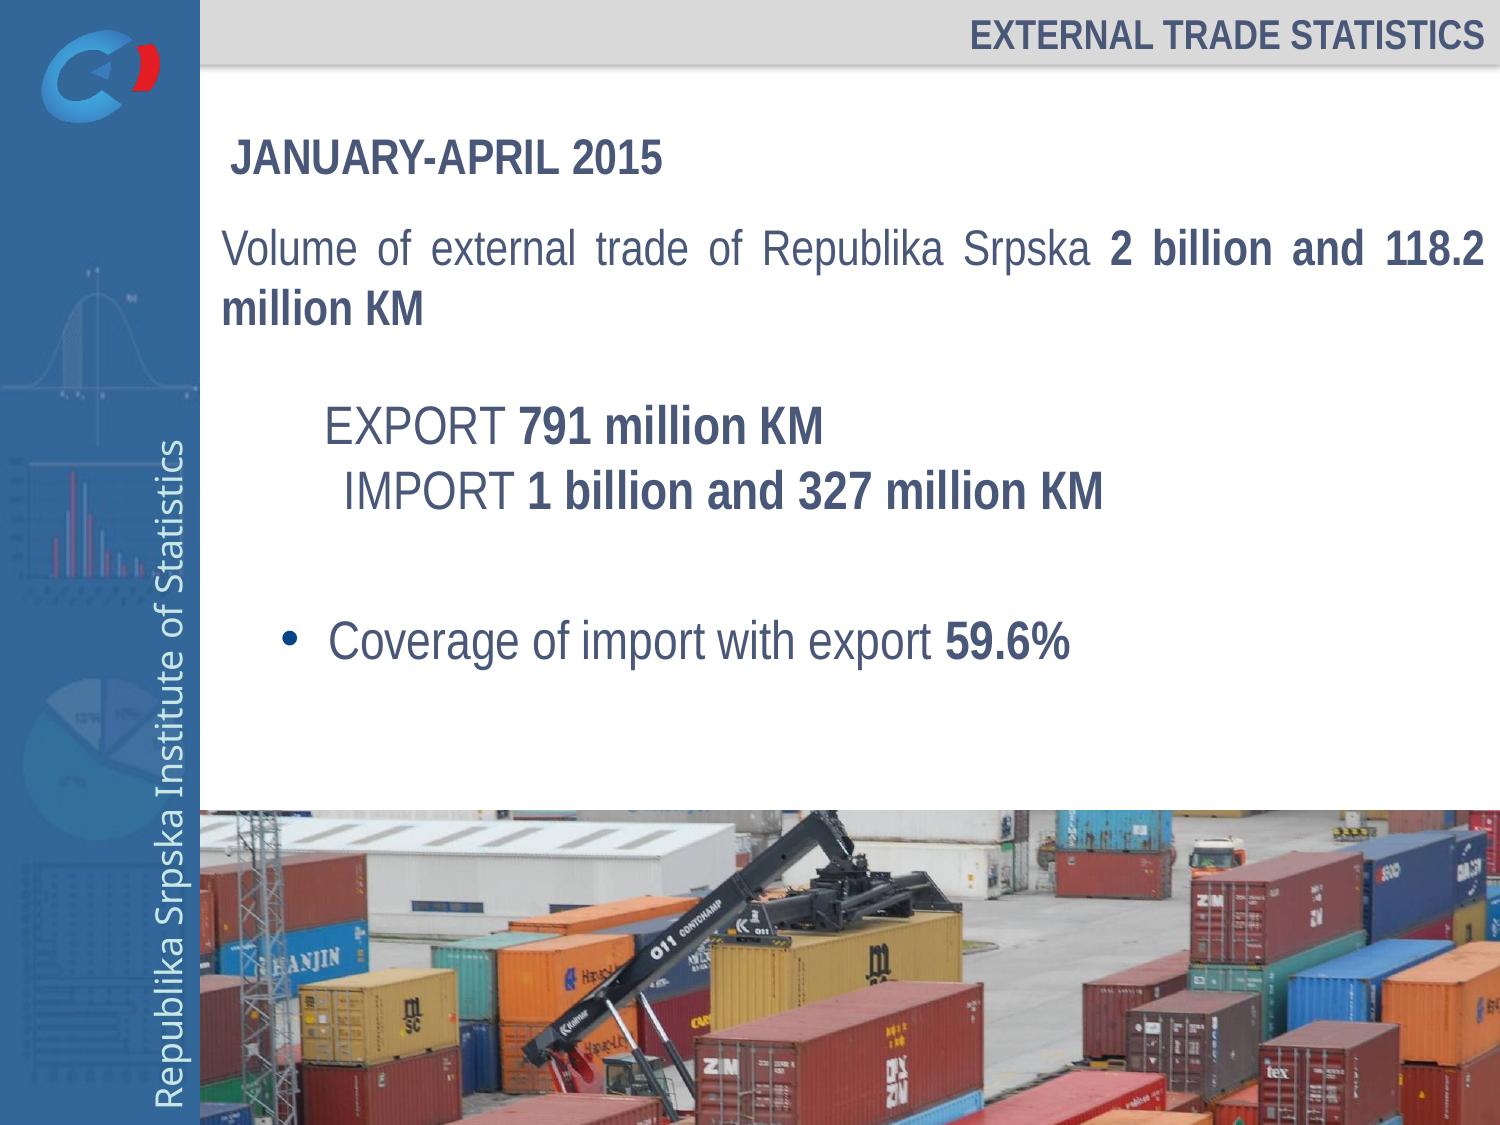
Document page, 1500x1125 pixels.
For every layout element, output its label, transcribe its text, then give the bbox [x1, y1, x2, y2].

text_box JANUARY-APRIL 2015 [215, 117, 690, 192]
text_box Volume of external trade of Republika Srpska 2 billion and 118.2 million КМ EXPORT 791 million КМ IMPORT 1 billion and 327 million КМ [206, 208, 1500, 588]
text_box EXTERNAL TRADE STATISTICS [202, 1, 1500, 65]
picture [0, 0, 1500, 1125]
text_box Coverage of import with export 59.6% [265, 597, 1388, 678]
